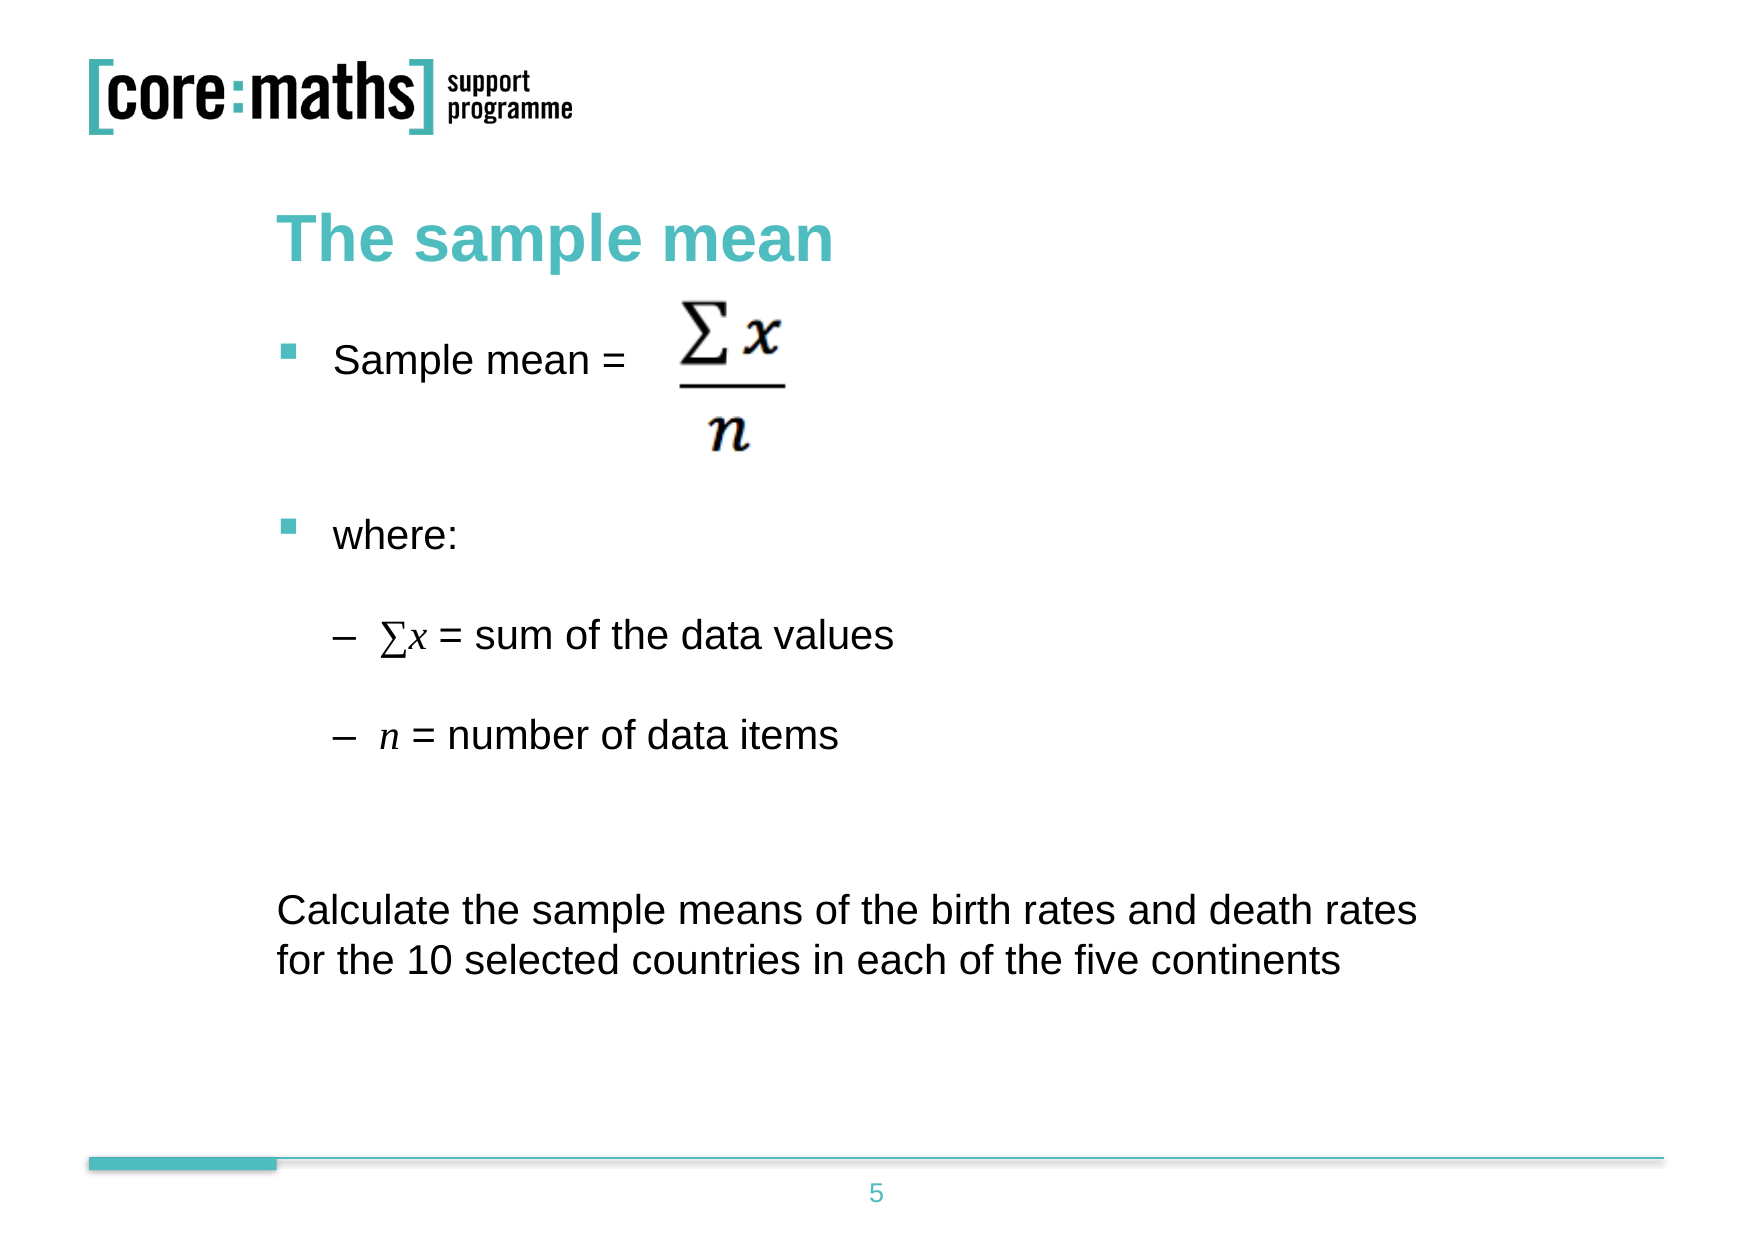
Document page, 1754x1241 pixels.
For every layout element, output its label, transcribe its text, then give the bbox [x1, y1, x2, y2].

list Sample mean = where: – ∑x = sum of the data values – n = number of data items Calculate the sample means of the birth rates and death rates for the 10 selected countries in each of the five continents [276, 332, 1477, 1133]
slide_number 5 [672, 1158, 1082, 1225]
picture [89, 59, 572, 135]
picture [663, 295, 798, 461]
list The sample mean [276, 195, 1477, 292]
